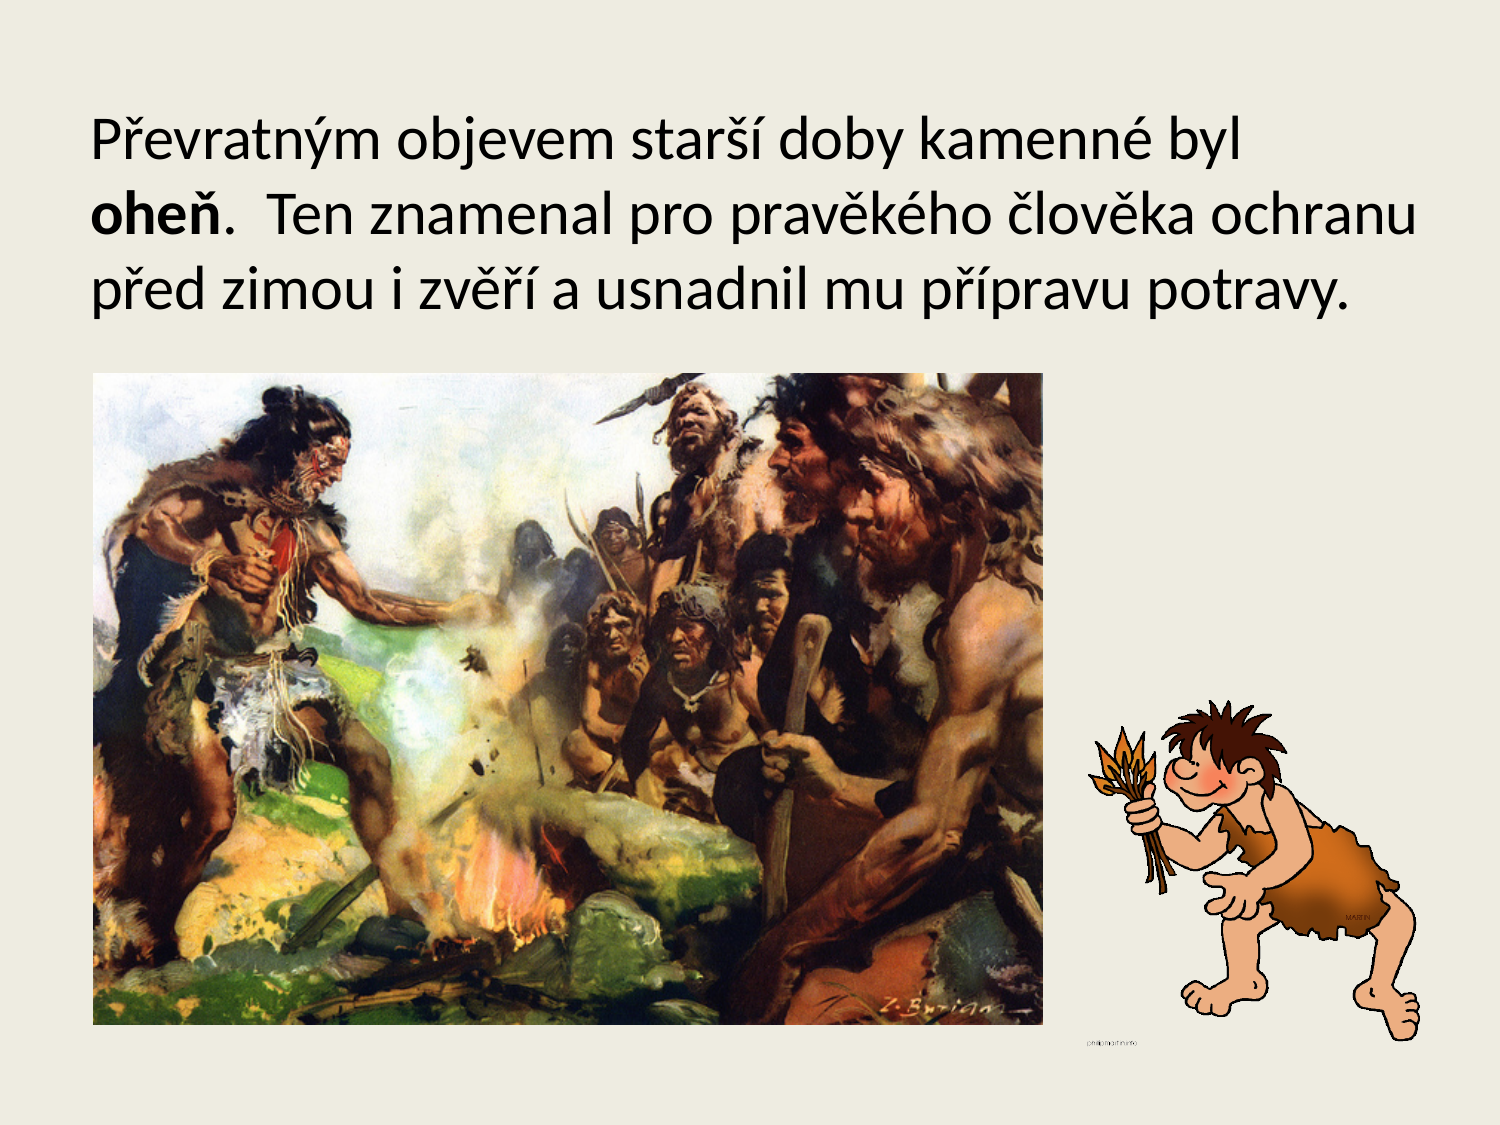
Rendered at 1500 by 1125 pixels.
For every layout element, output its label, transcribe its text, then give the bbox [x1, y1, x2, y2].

list Převratným objevem starší doby kamenné byl oheň. Ten znamenal pro pravěkého člověka ochranu před zimou i zvěří a usnadnil mu přípravu potravy. [75, 90, 1465, 908]
picture [1075, 691, 1430, 1054]
picture [93, 373, 1044, 1025]
